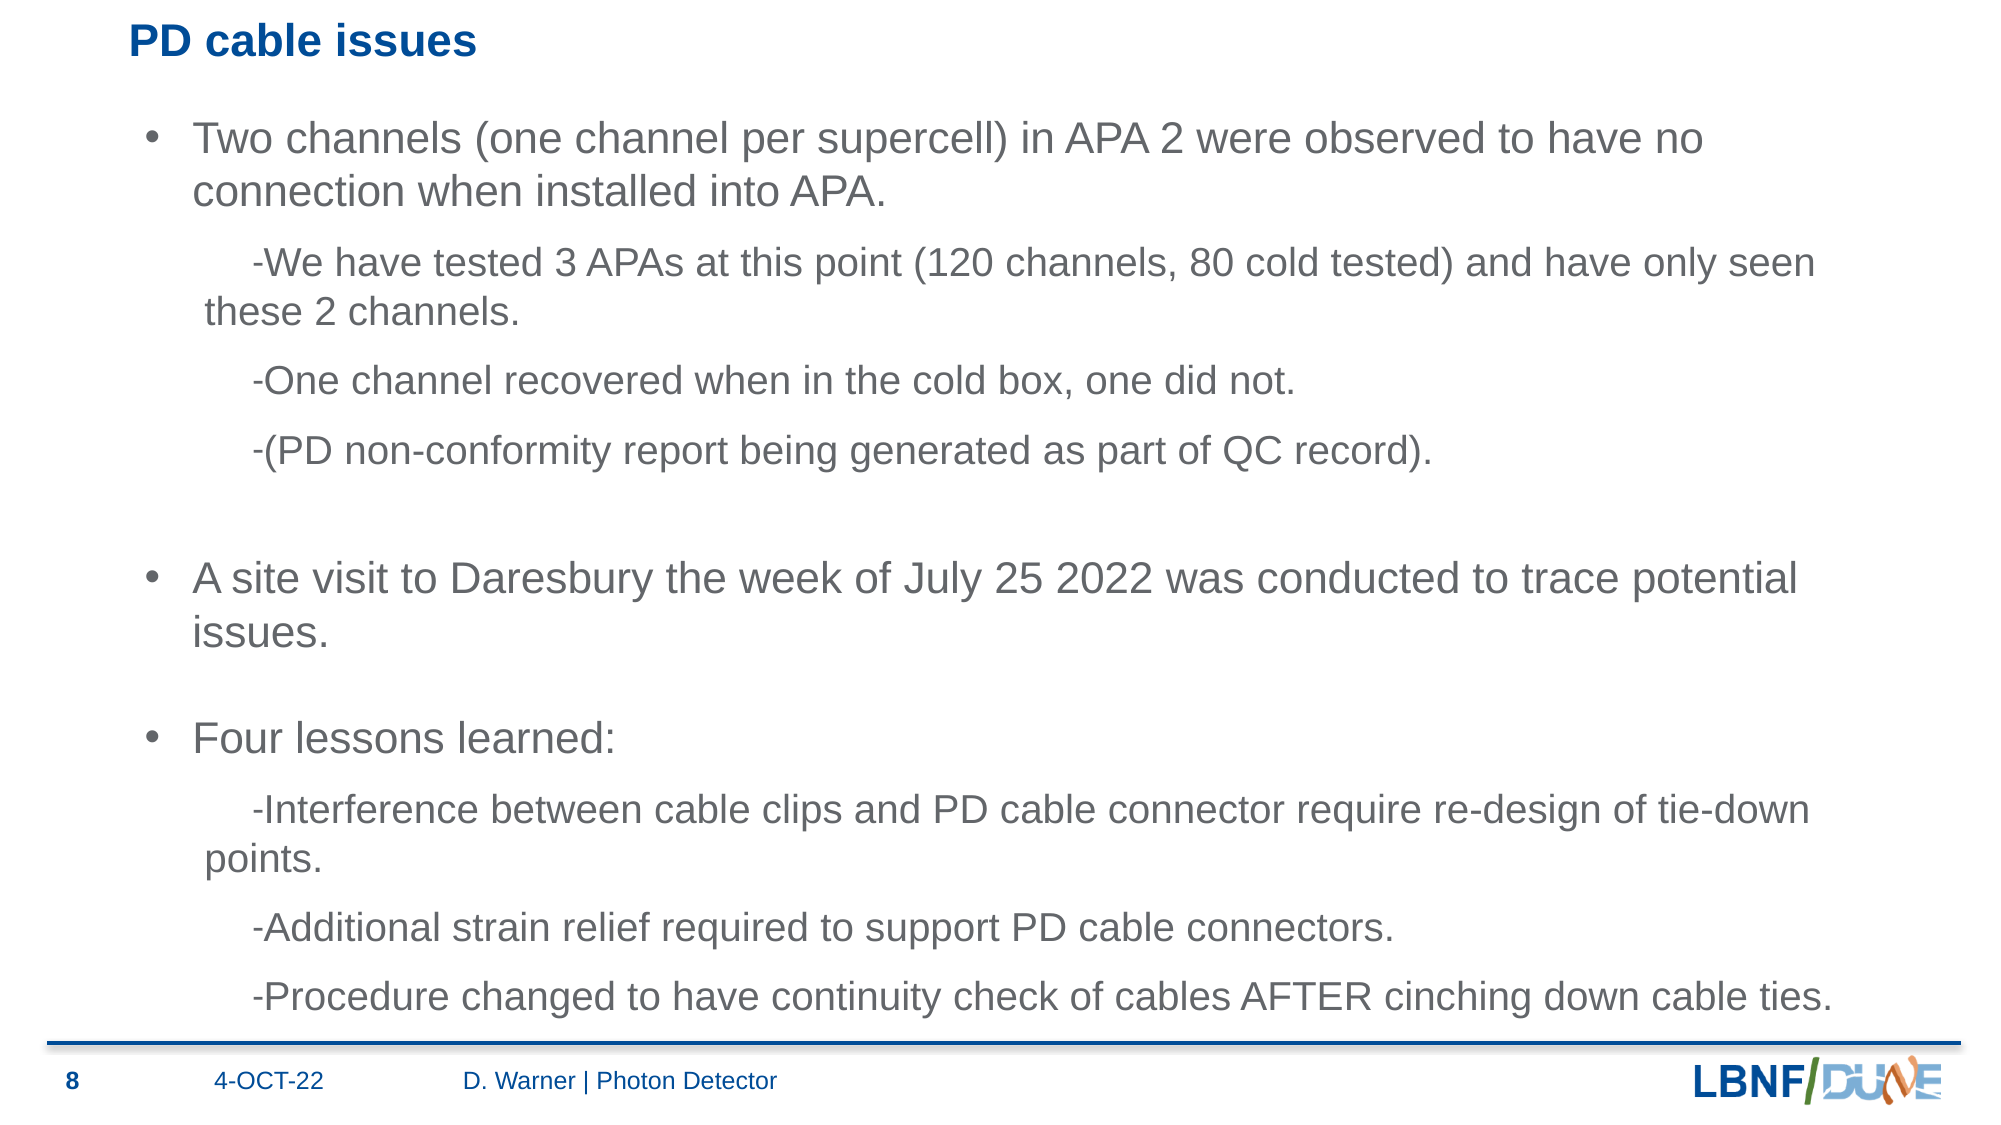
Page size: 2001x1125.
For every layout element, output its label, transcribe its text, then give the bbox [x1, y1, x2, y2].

title PD cable issues [128, 10, 1824, 84]
list Two channels (one channel per supercell) in APA 2 were observed to have no connection when installed into APA. We have tested 3 APAs at this point (120 channels, 80 cold tested) and have only seen these 2 channels. One channel recovered when in the cold box, one did not. (PD non-conformity report being generated as part of QC record). A site visit to Daresbury the week of July 25 2022 was conducted to trace potential issues. Four lessons learned: Interference between cable clips and PD cable connector require re-design of tie-down points. Additional strain relief required to support PD cable connectors. Procedure changed to have continuity check of cables AFTER cinching down cable ties. [144, 101, 1840, 1046]
picture [1691, 1053, 1941, 1106]
slide_number 8 [65, 1064, 181, 1096]
slide_number 4-OCT-22 [214, 1064, 437, 1096]
footer D. Warner | Photon Detector [462, 1064, 1666, 1096]
